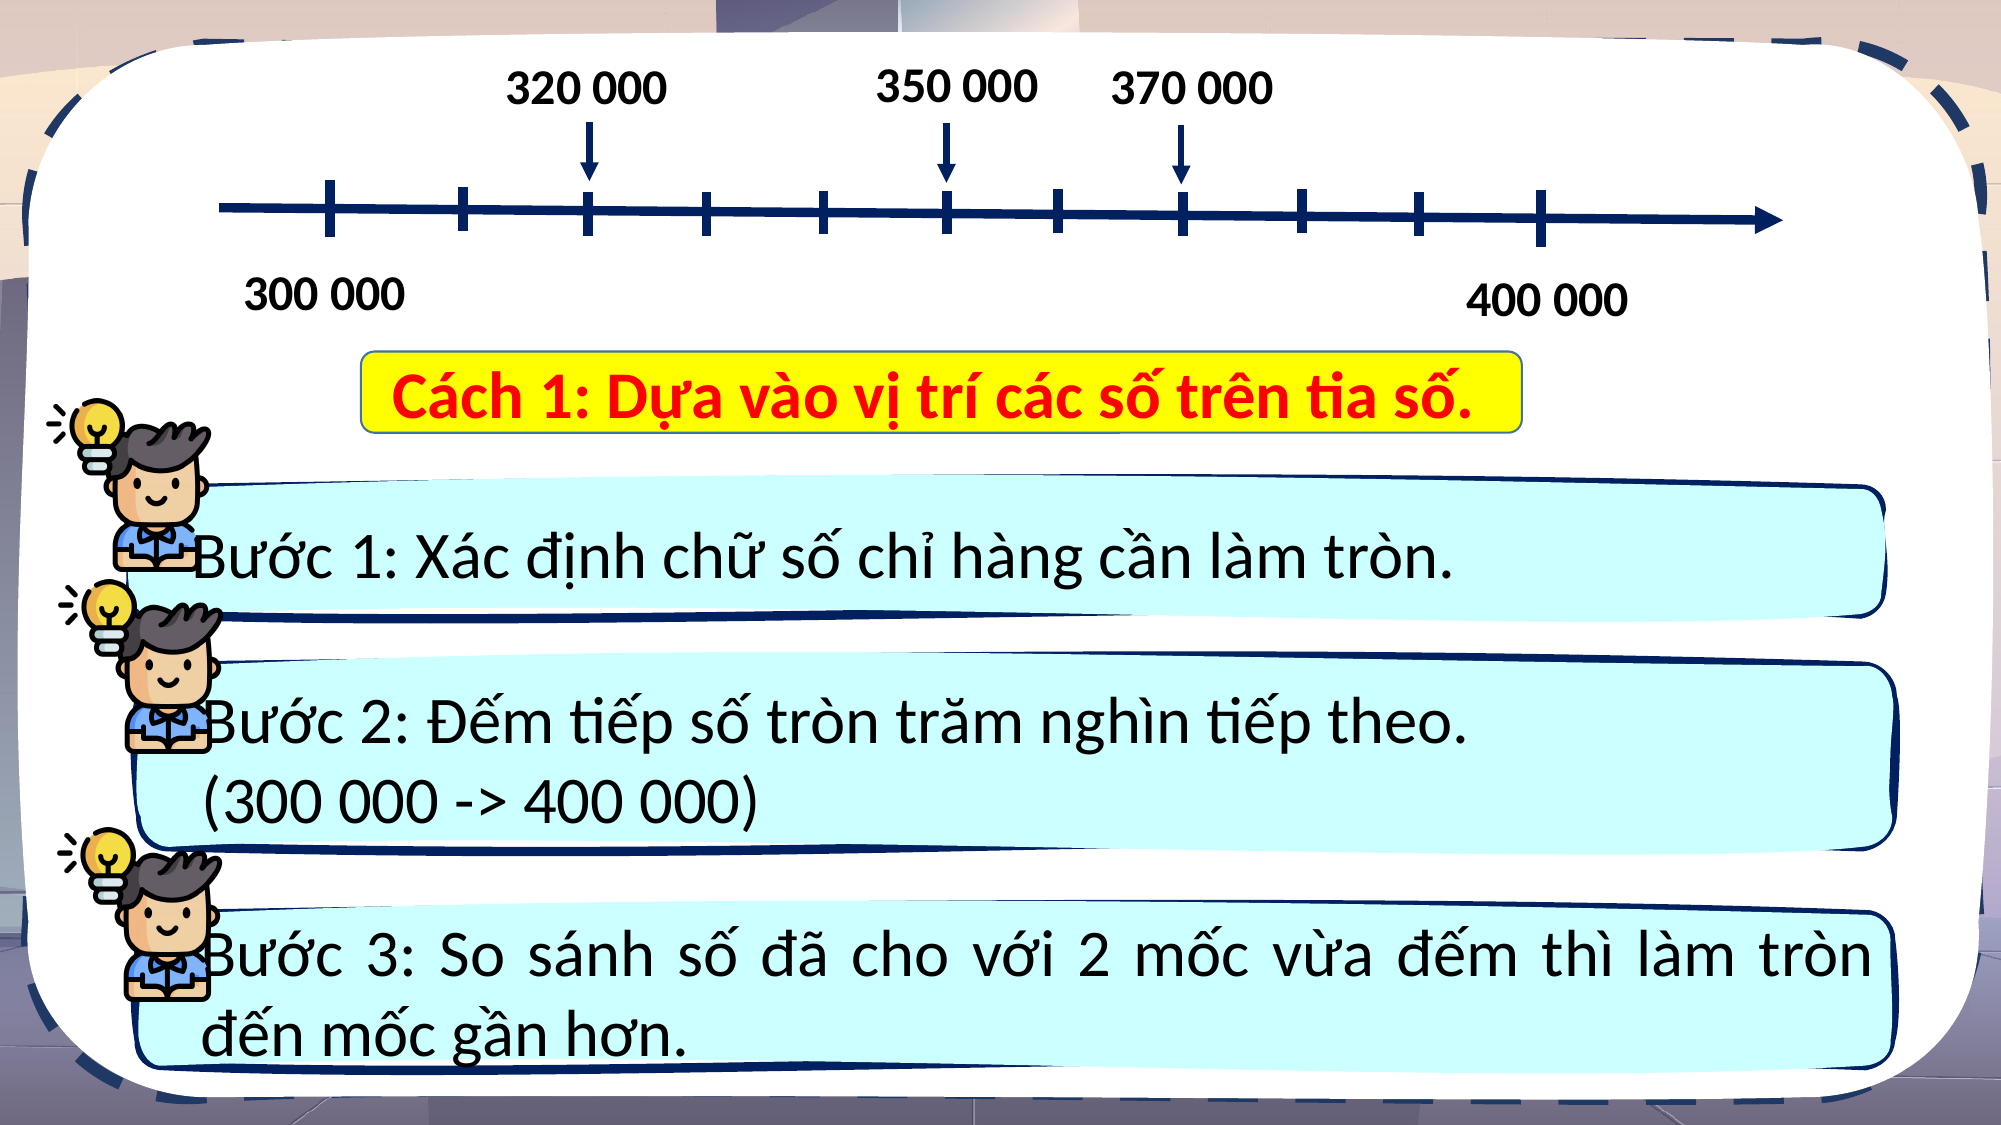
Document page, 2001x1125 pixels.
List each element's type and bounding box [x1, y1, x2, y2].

text_box [219, 179, 1784, 335]
text_box [53, 579, 1893, 847]
picture [0, 0, 2001, 1125]
text_box [52, 827, 1891, 1066]
text_box [41, 398, 1882, 615]
